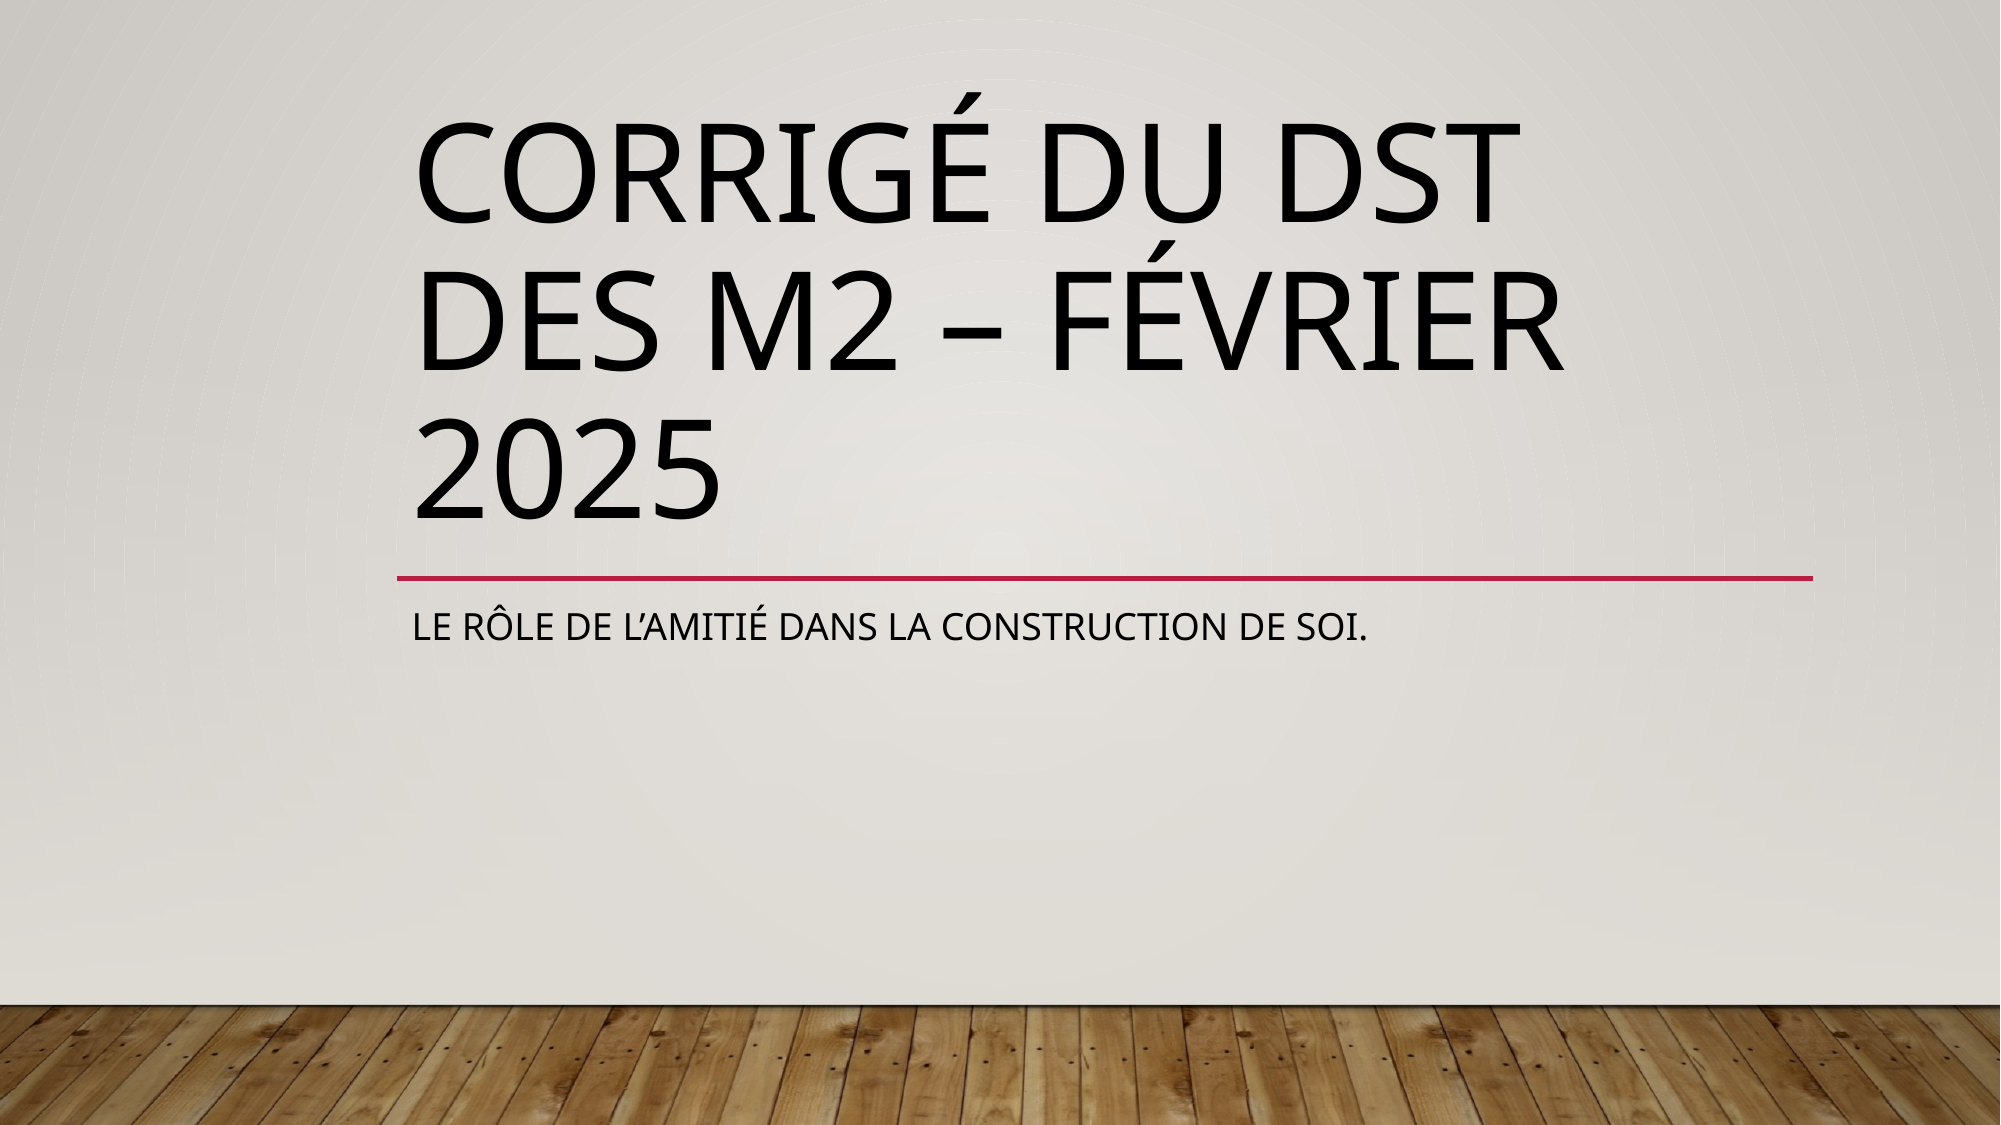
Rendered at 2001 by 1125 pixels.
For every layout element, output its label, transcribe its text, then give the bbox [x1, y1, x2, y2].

picture [0, 1005, 2000, 1125]
title CORRIGÉ DU DST DES M2 – FÉVRIER 2025 [396, 131, 1814, 549]
subtitle LE RÔLE DE L’AMITIÉ DANS LA CONSTRUCTION DE SOI. [396, 579, 1814, 740]
